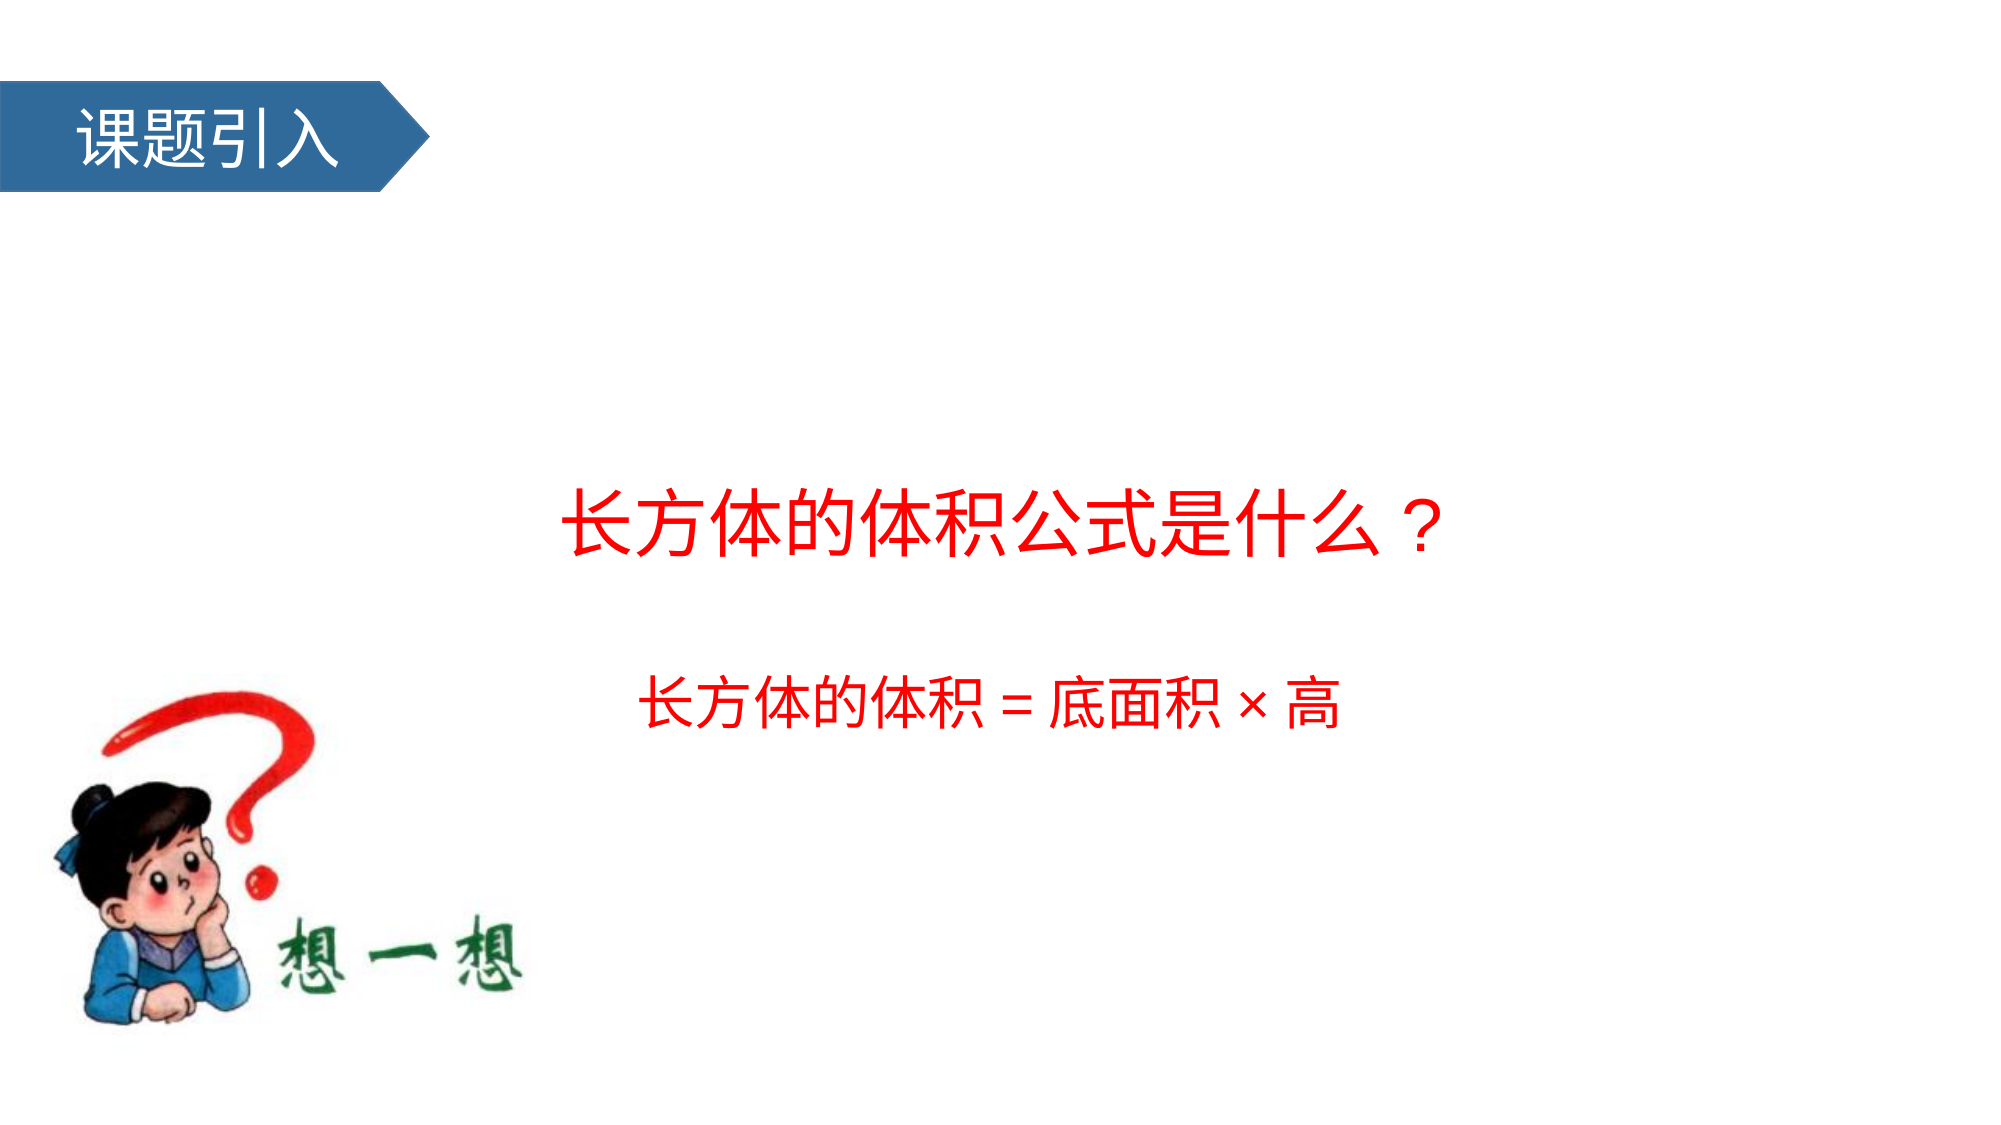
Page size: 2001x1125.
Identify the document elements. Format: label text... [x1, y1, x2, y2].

text_box 长方体的体积=底面积×高 [621, 658, 1358, 744]
text_box 课题引入 [0, 82, 429, 191]
picture [38, 674, 533, 1060]
text_box 长方体的体积公式是什么? [543, 469, 1436, 574]
